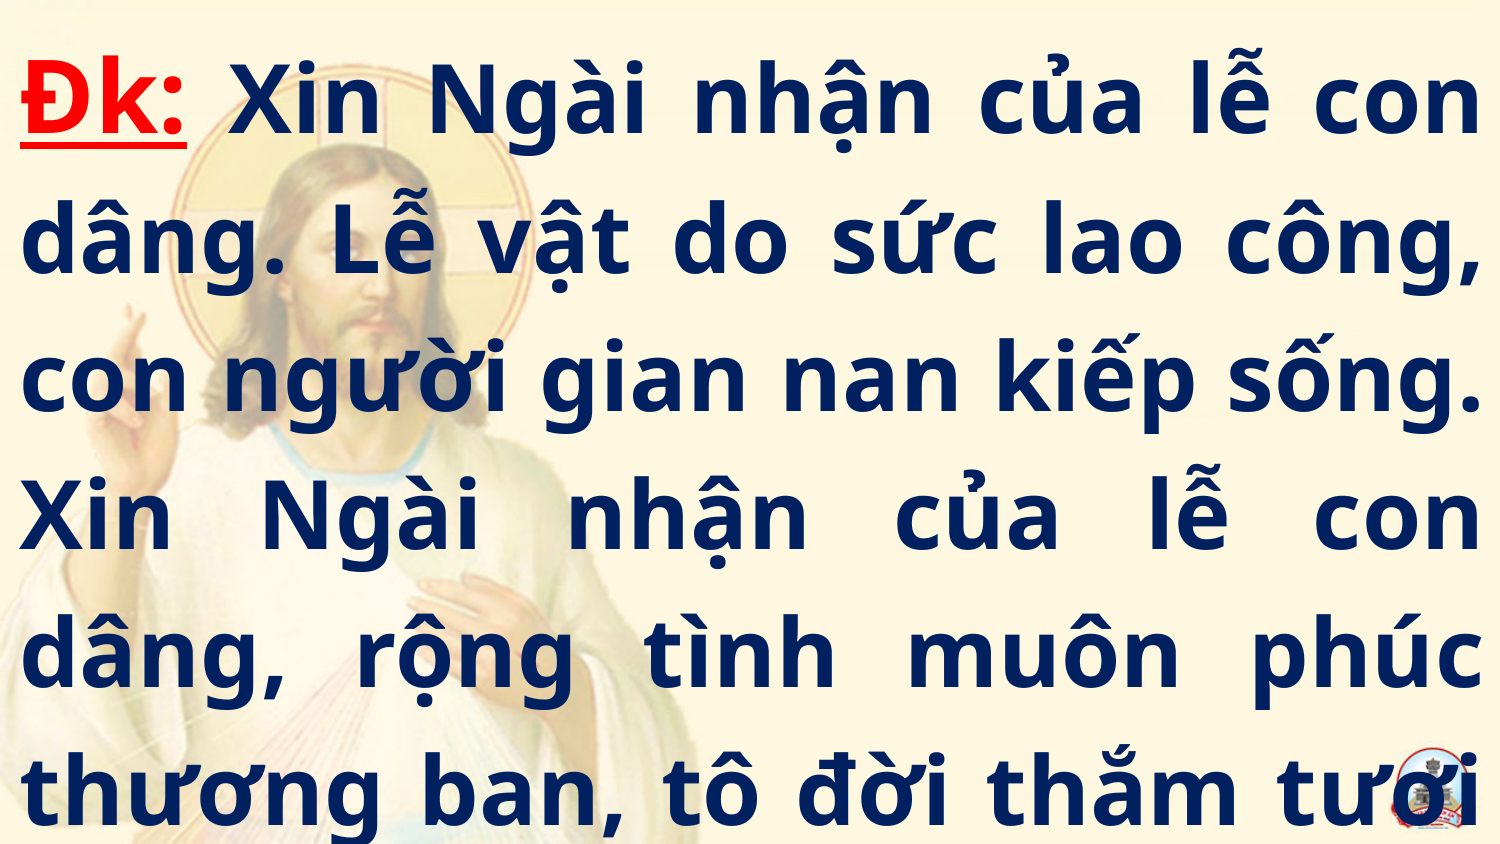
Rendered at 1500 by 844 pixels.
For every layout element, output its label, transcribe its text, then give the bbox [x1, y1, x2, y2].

list Đk: Xin Ngài nhận của lễ con dâng. Lễ vật do sức lao công, con người gian nan kiếp sống. Xin Ngài nhận của lễ con dâng, rộng tình muôn phúc thương ban, tô đời thắm tươi an lành. [0, 0, 1500, 844]
